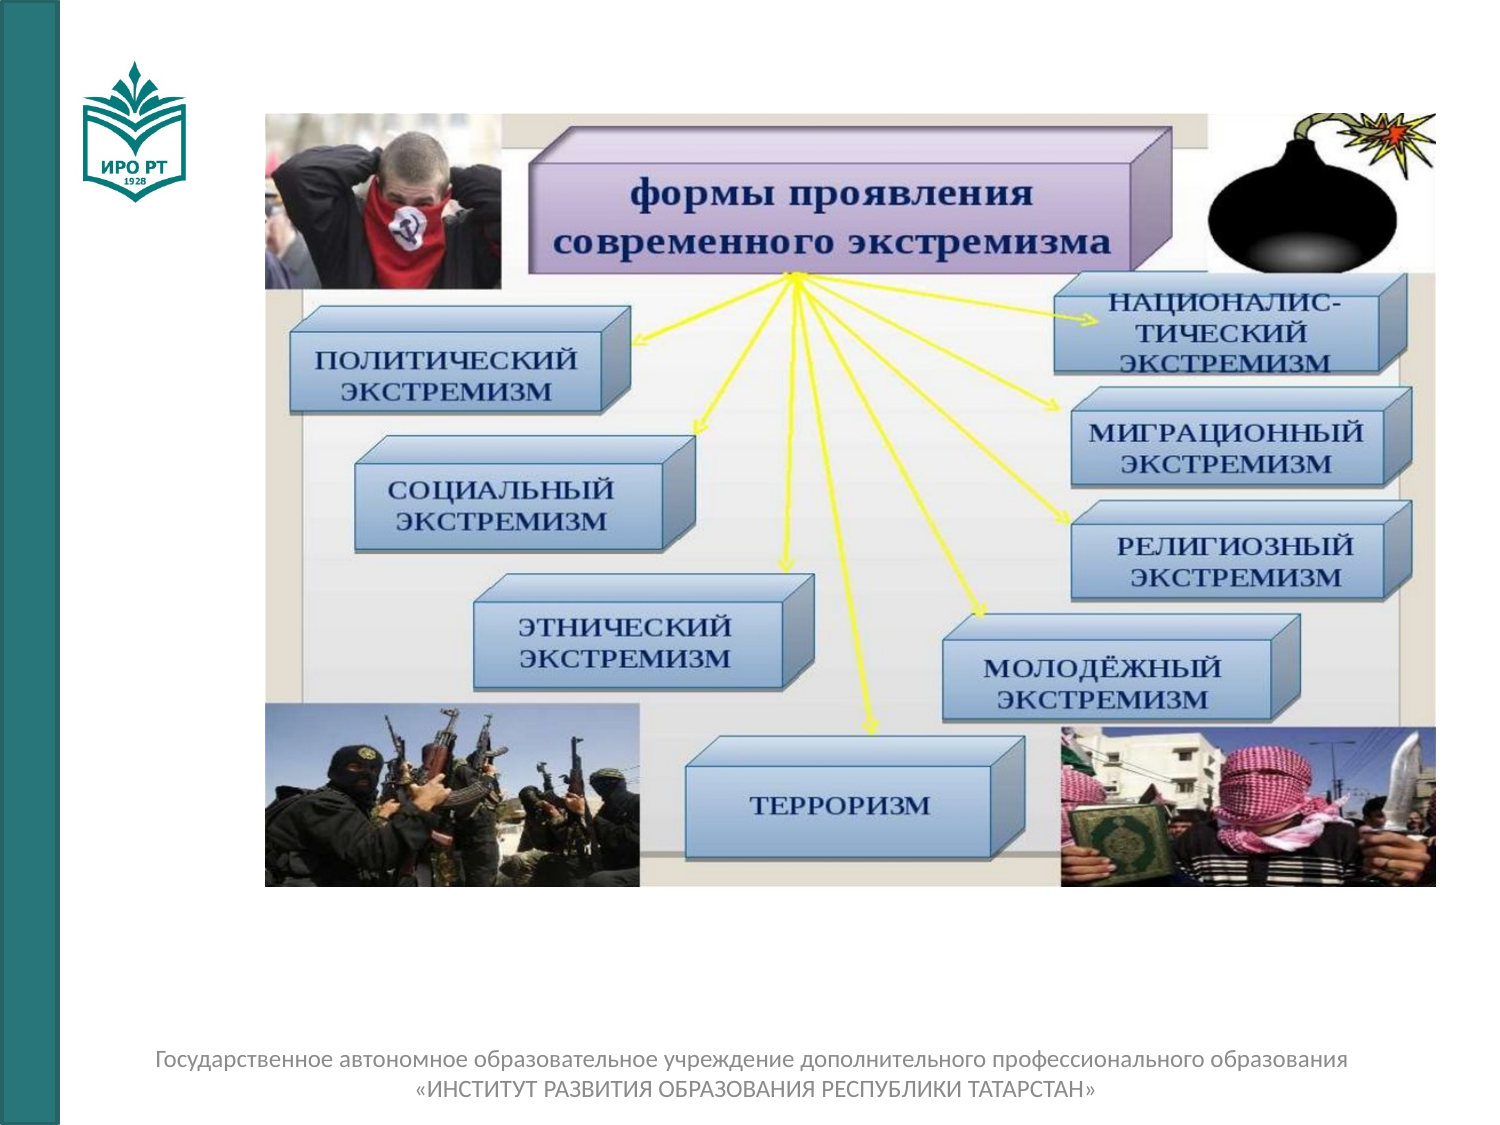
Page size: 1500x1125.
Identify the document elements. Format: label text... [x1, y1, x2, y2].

picture [0, 0, 60, 1125]
picture [265, 113, 1436, 888]
footer Государственное автономное образовательное учреждение дополнительного профессионального образования «ИНСТИТУТ РАЗВИТИЯ ОБРАЗОВАНИЯ РЕСПУБЛИКИ ТАТАРСТАН» [76, 1042, 1436, 1103]
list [76, 54, 192, 209]
